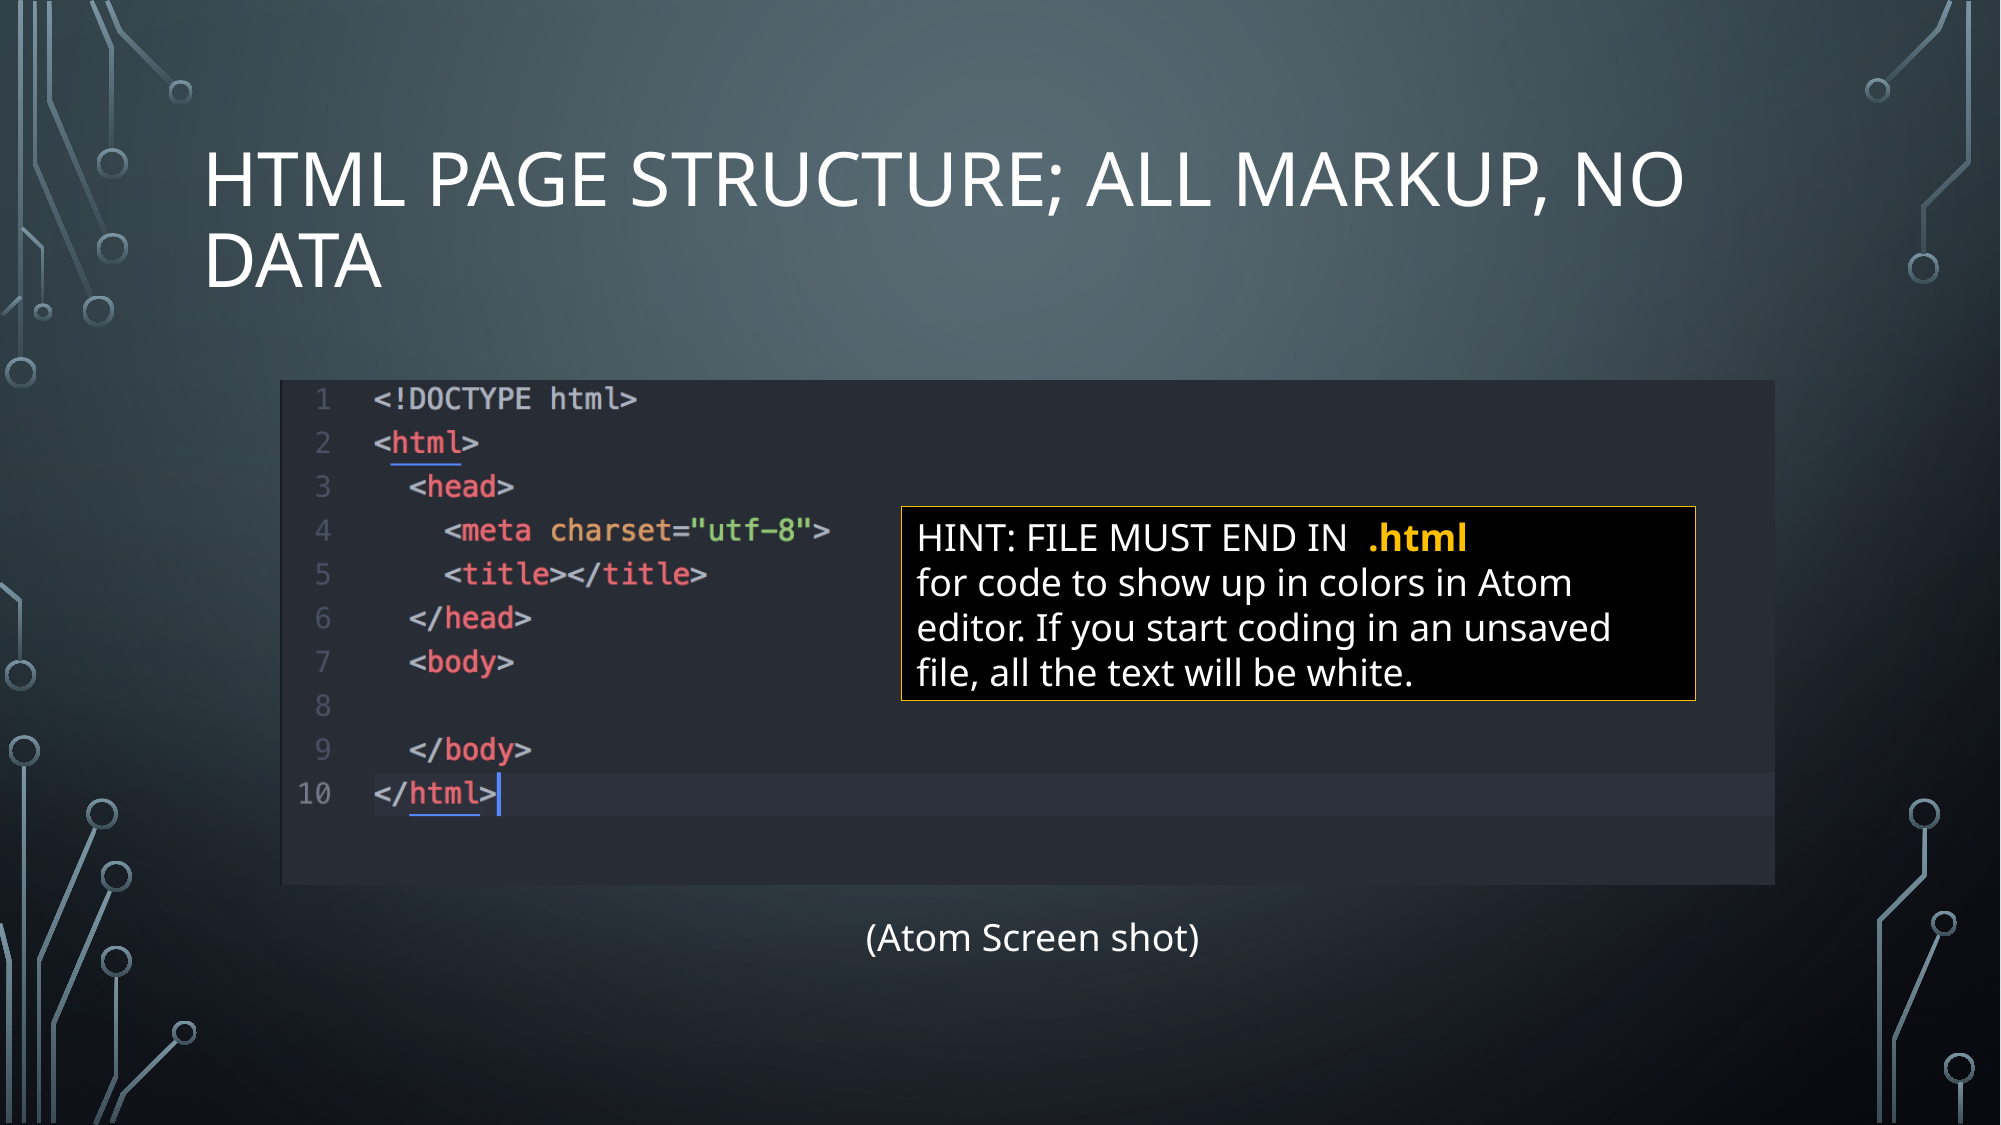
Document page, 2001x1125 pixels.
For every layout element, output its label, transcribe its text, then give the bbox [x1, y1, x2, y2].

picture [280, 379, 1775, 885]
title HTML Page Structure; all markup, no data [187, 101, 1813, 344]
text_box (Atom Screen shot) [851, 906, 1215, 967]
